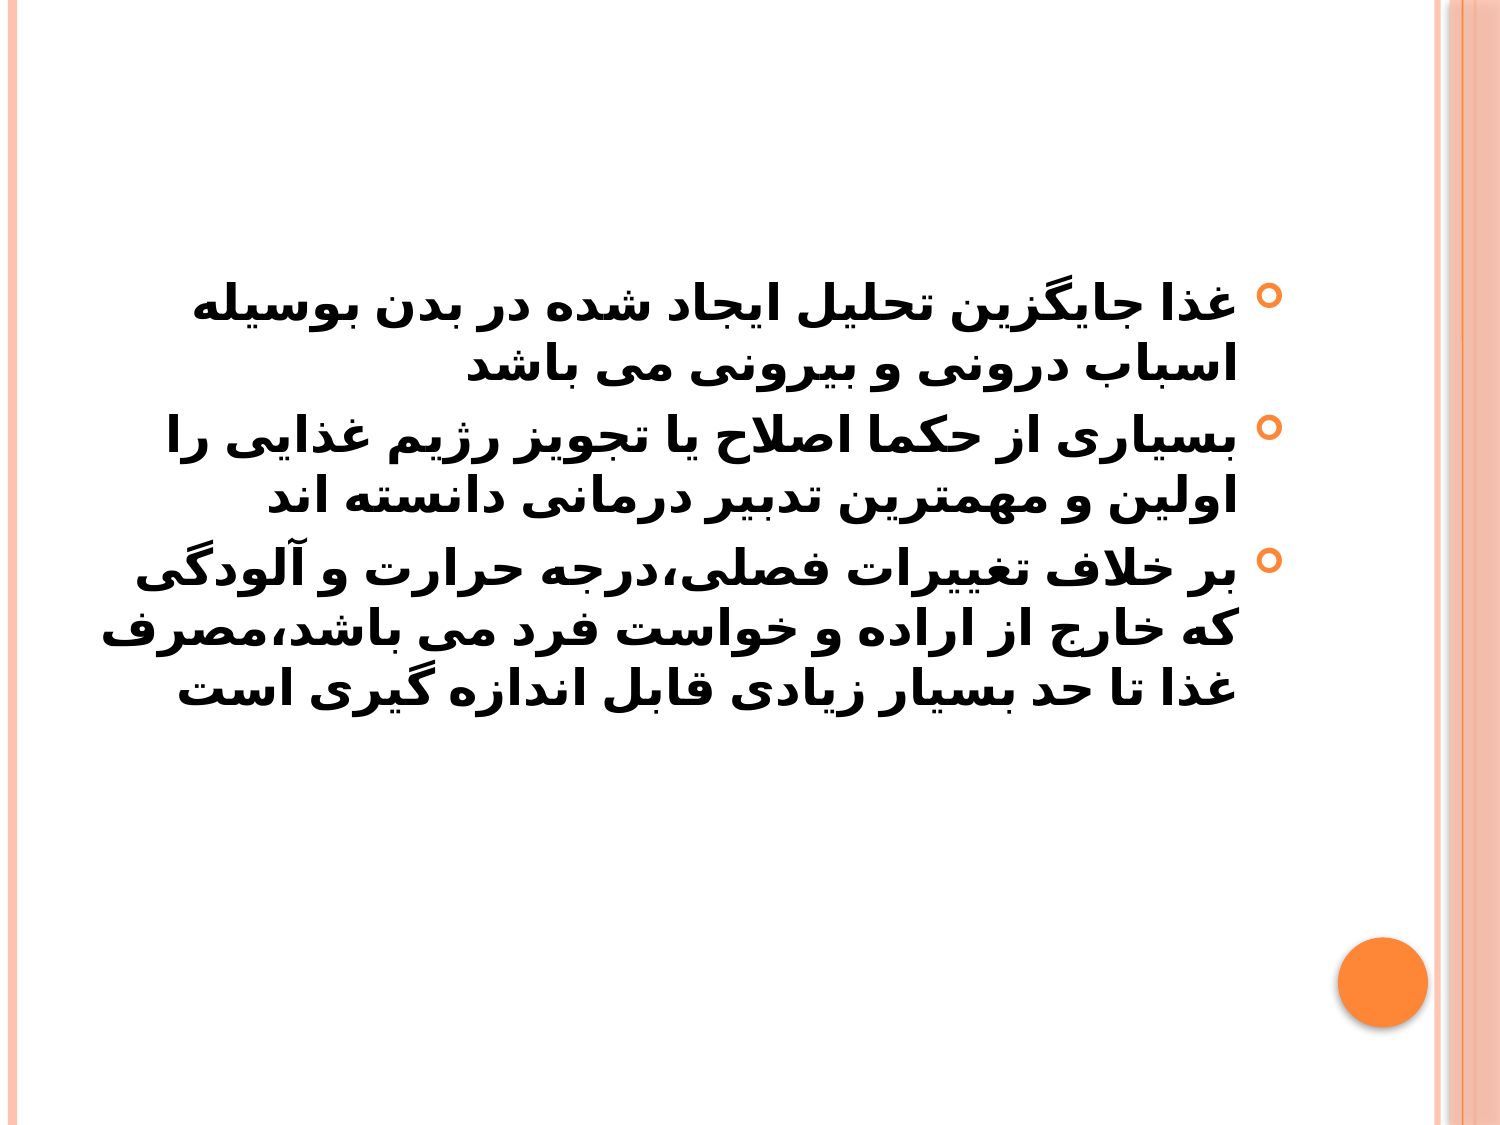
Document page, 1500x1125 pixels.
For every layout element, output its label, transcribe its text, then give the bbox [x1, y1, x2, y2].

list غذا جایگزین تحلیل ایجاد شده در بدن بوسیله اسباب درونی و بیرونی می باشد بسیاری از حکما اصلاح یا تجویز رژیم غذایی را اولین و مهمترین تدبیر درمانی دانسته اند بر خلاف تغییرات فصلی،درجه حرارت و آلودگی که خارج از اراده و خواست فرد می باشد،مصرف غذا تا حد بسیار زیادی قابل اندازه گیری است [75, 262, 1300, 1062]
